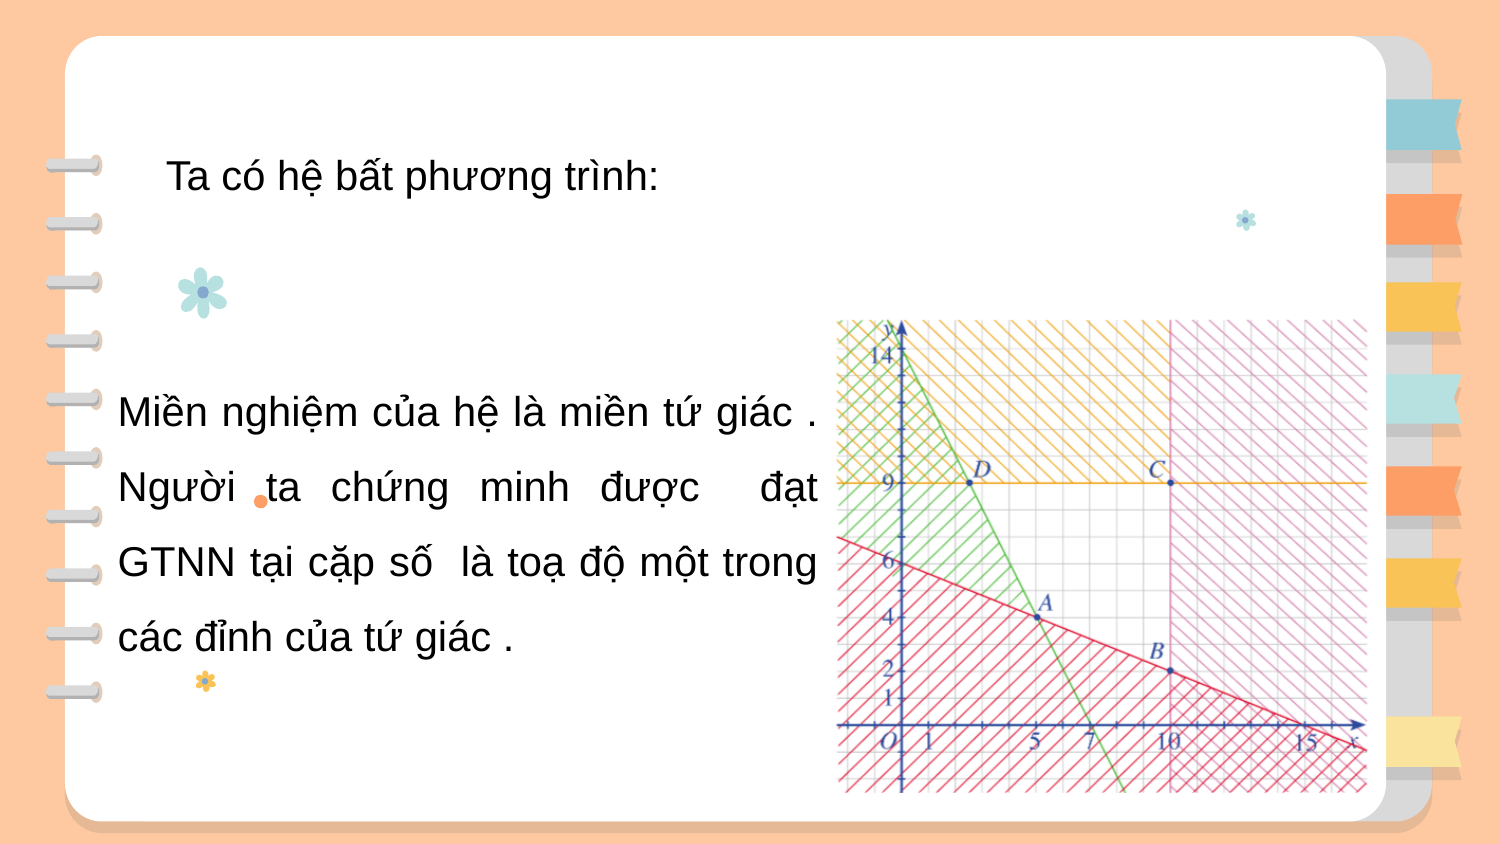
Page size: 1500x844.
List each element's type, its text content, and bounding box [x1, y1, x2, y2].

picture [832, 317, 1372, 793]
text_box Ta có hệ bất phương trình: [151, 116, 692, 206]
